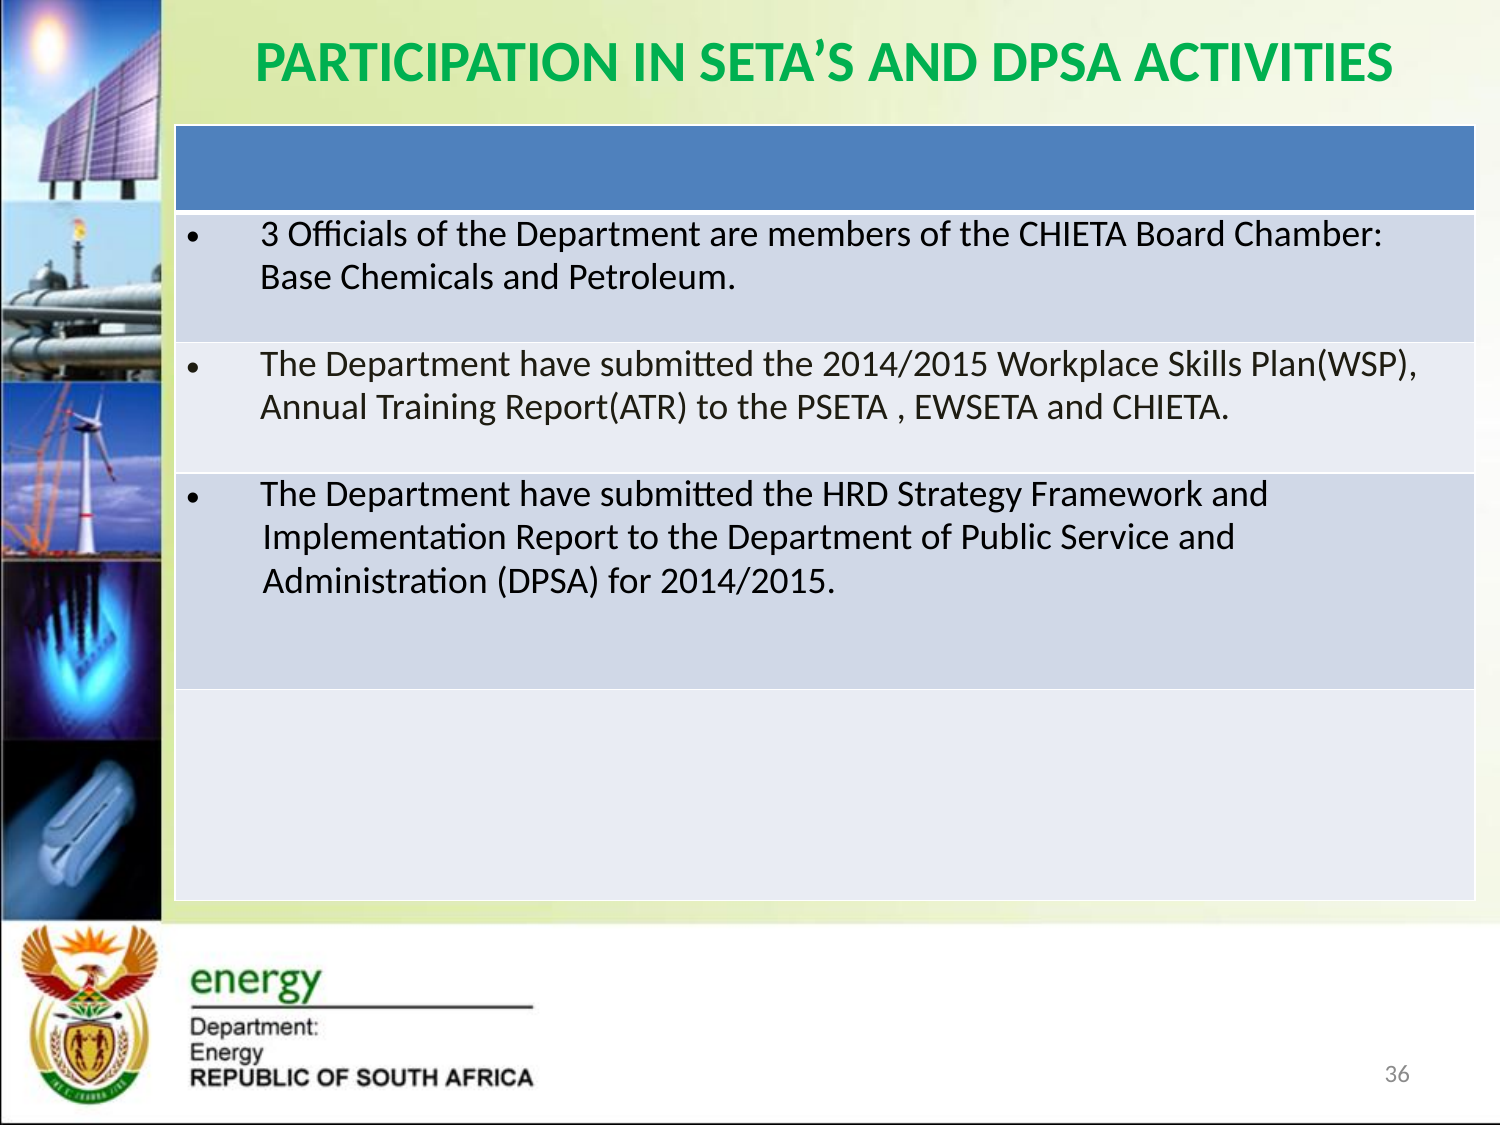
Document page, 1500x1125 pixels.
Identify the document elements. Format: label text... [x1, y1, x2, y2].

table_header [176, 126, 1474, 210]
picture [0, 0, 1500, 1125]
subtitle [174, 901, 1450, 925]
title PARTICIPATION IN SETA’S AND DPSA ACTIVITIES [162, 0, 1500, 125]
slide_number 36 [1074, 1042, 1425, 1103]
table_cell The Department have submitted the HRD Strategy Framework and Implementation Report to the Department of Public Service and Administration (DPSA) for 2014/2015. [176, 474, 1474, 689]
text_box [187, 901, 1463, 1013]
table_cell The Department have submitted the 2014/2015 Workplace Skills Plan(WSP), Annual Training Report(ATR) to the PSETA , EWSETA and CHIETA. [176, 343, 1474, 472]
table_cell [176, 690, 1474, 900]
table_cell 3 Officials of the Department are members of the CHIETA Board Chamber: Base Chemicals and Petroleum. [176, 215, 1474, 342]
